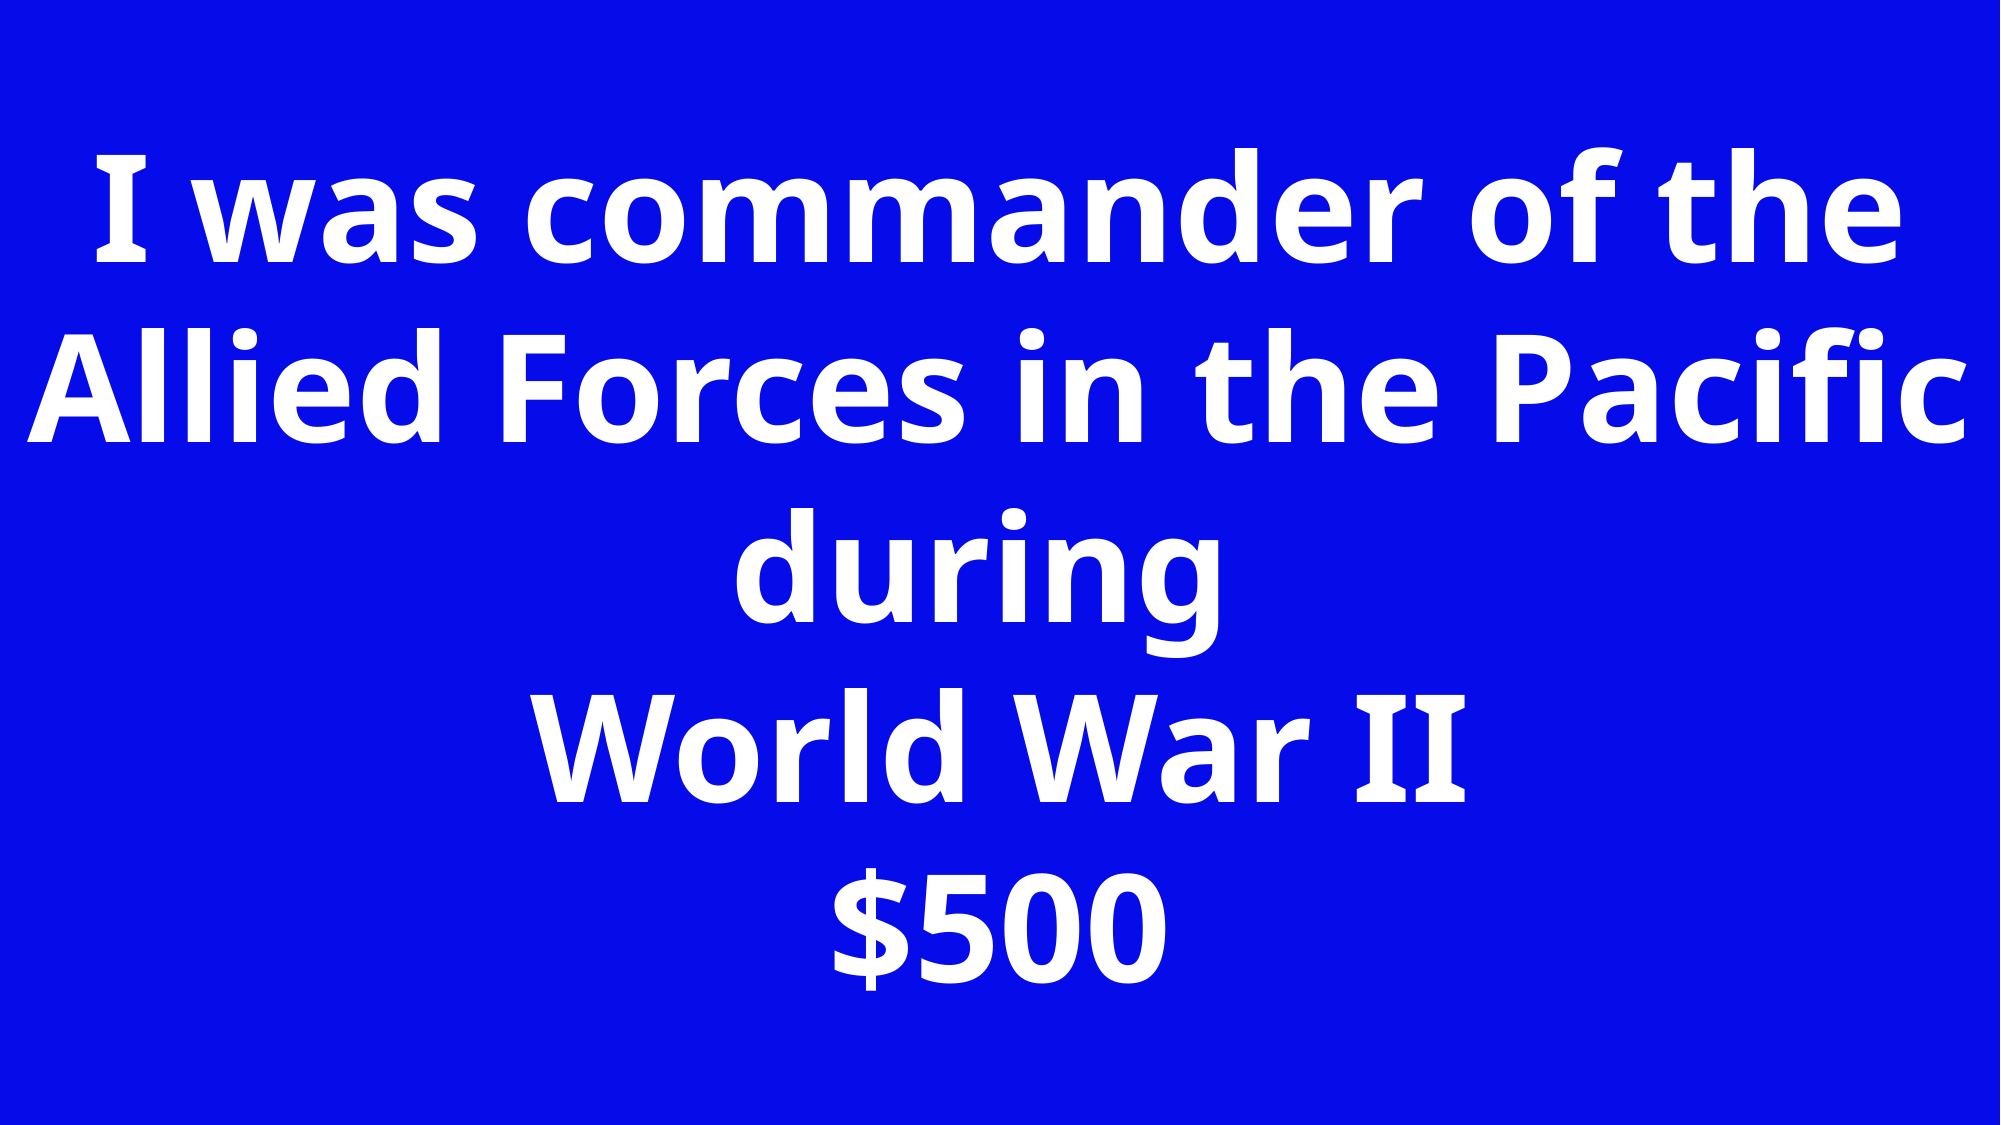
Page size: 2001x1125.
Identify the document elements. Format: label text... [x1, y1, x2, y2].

text_box I was commander of the Allied Forces in the Pacific during World War II $500 [0, 0, 2000, 1125]
